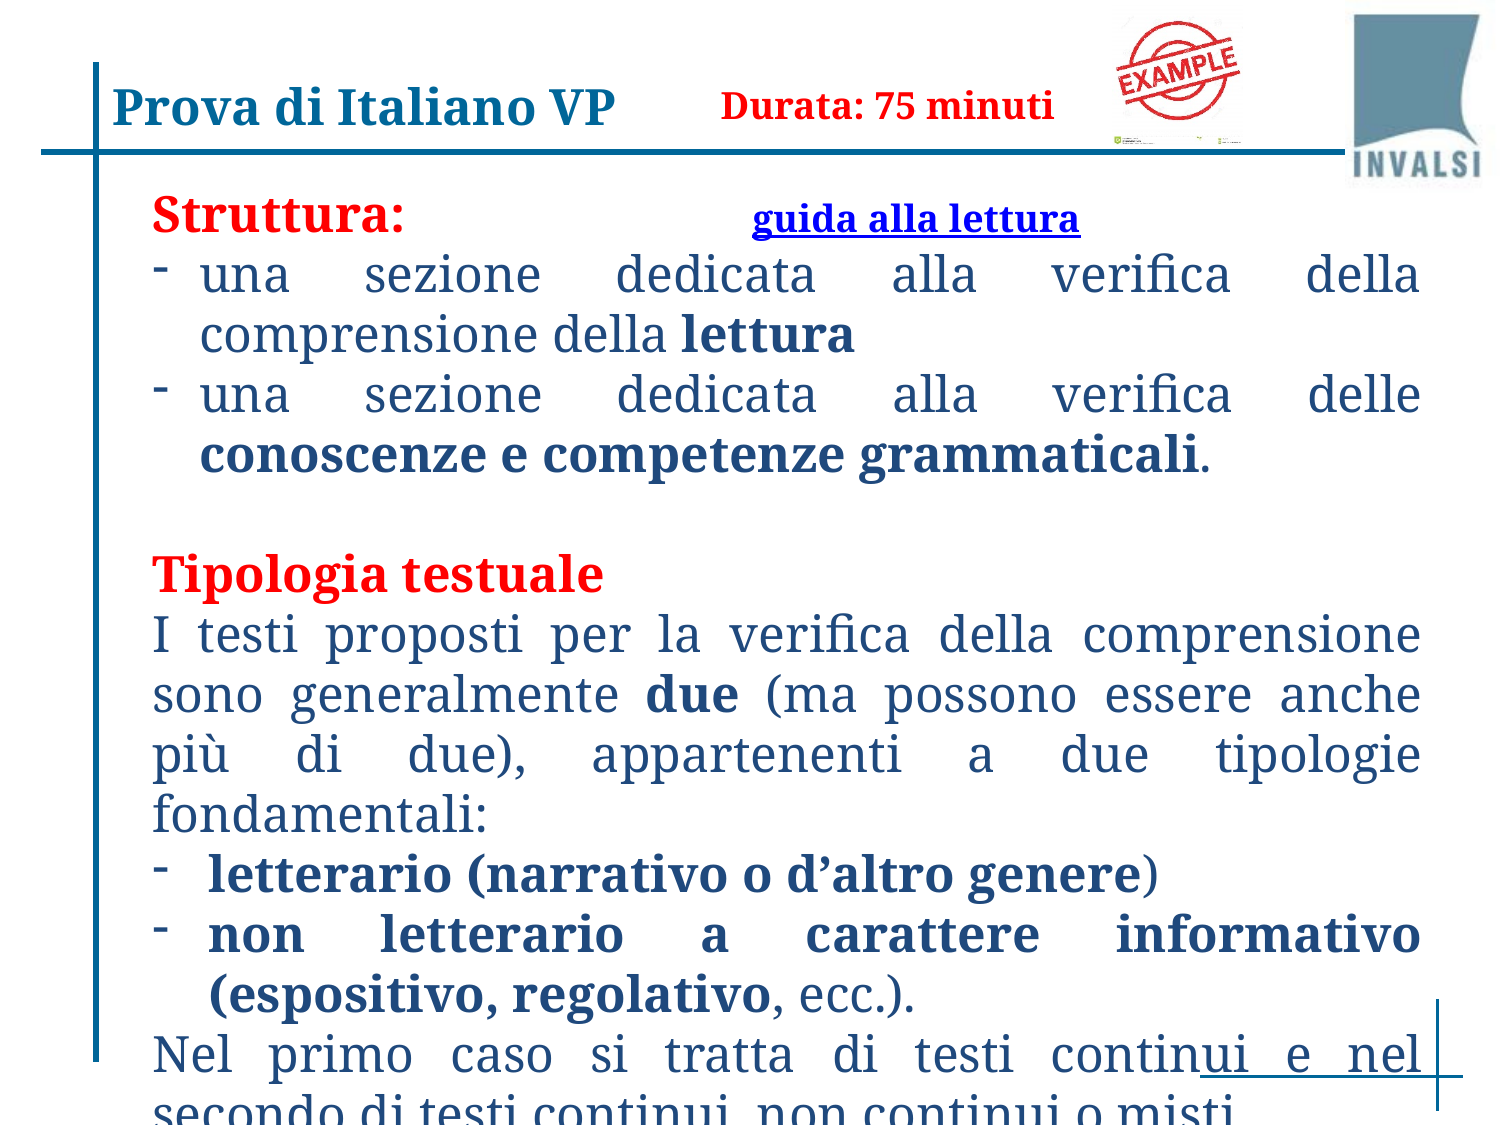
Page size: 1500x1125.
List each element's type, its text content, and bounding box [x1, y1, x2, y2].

title Prova di Italiano VP [112, 75, 834, 136]
text_box Struttura: guida alla lettura una sezione dedicata alla verifica della comprensione della lettura una sezione dedicata alla verifica delle conoscenze e competenze grammaticali. Tipologia testuale I testi proposti per la verifica della comprensione sono generalmente due (ma possono essere anche più di due), appartenenti a due tipologie fondamentali: letterario (narrativo o d’altro genere) non letterario a carattere informativo (espositivo, regolativo, ecc.). Nel primo caso si tratta di testi continui e nel secondo di testi continui, non continui o misti. [137, 174, 1438, 1125]
text_box Durata: 75 minuti [705, 74, 1080, 135]
picture [1112, 4, 1244, 146]
picture [1345, 0, 1500, 193]
